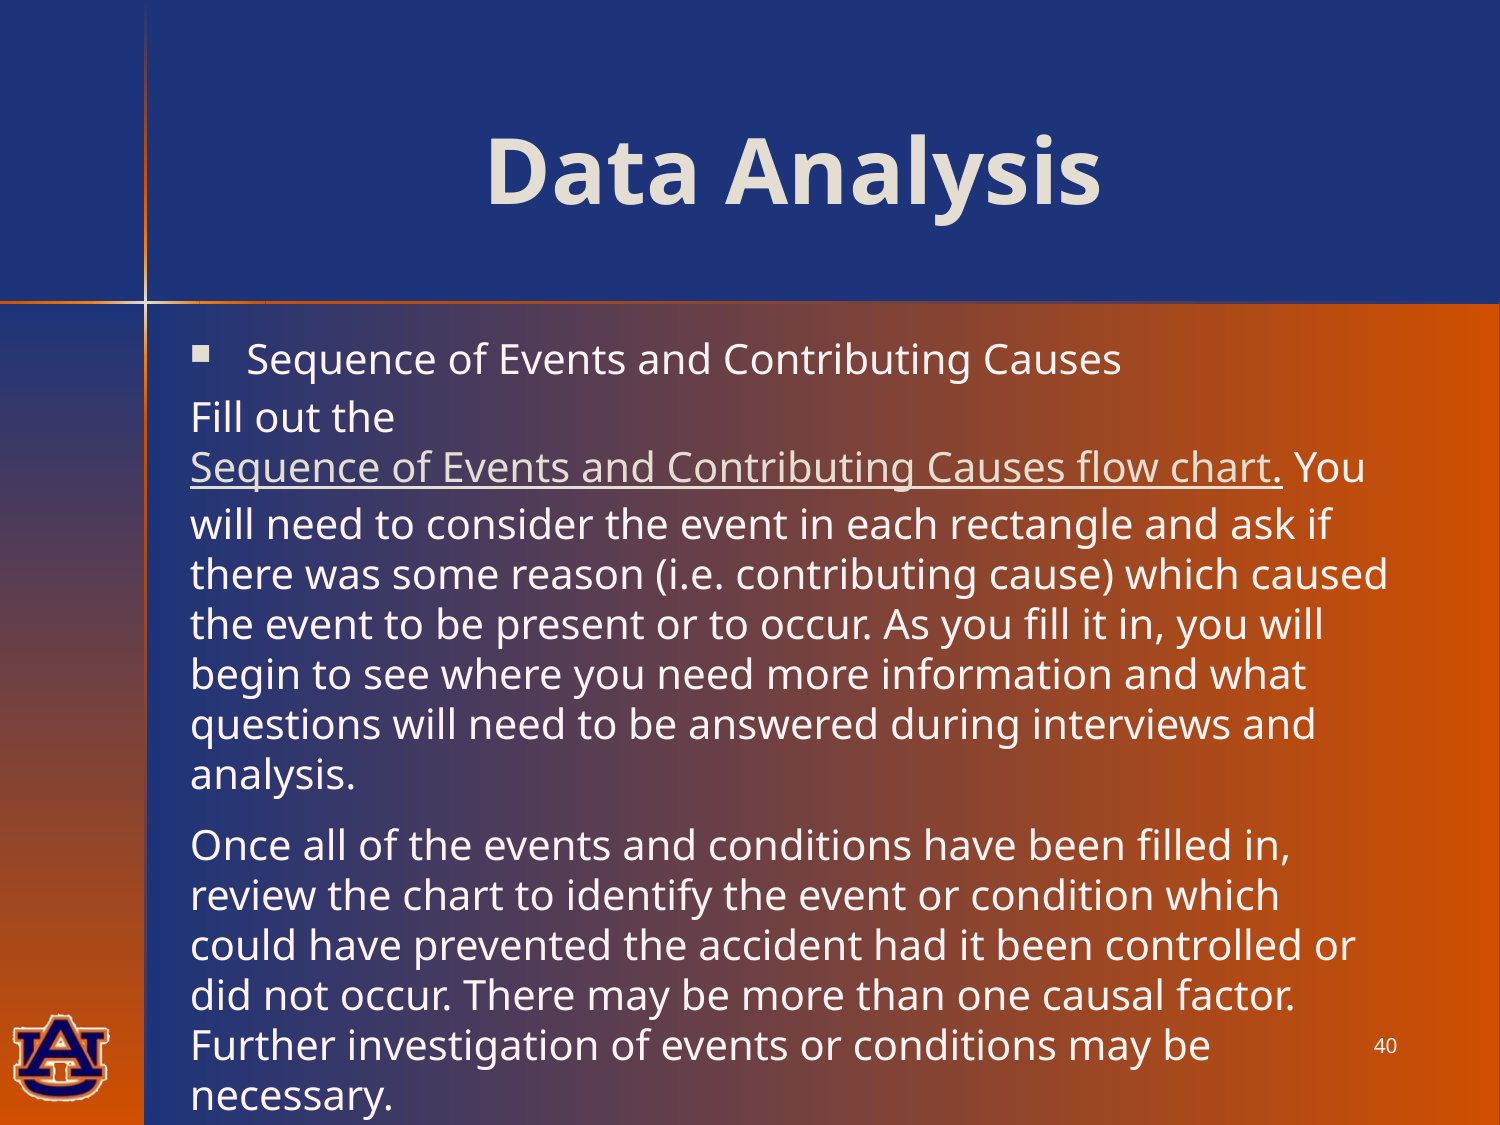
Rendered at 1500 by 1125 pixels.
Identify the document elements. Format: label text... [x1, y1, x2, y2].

picture [0, 1012, 123, 1104]
list Sequence of Events and Contributing Causes Fill out the Sequence of Events and Contributing Causes flow chart. You will need to consider the event in each rectangle and ask if there was some reason (i.e. contributing cause) which caused the event to be present or to occur. As you fill it in, you will begin to see where you need more information and what questions will need to be answered during interviews and analysis. Once all of the events and conditions have been filled in, review the chart to identify the event or condition which could have prevented the accident had it been controlled or did not occur. There may be more than one causal factor. Further investigation of events or conditions may be necessary. [174, 324, 1413, 1001]
slide_number 40 [1099, 1024, 1413, 1101]
title Data Analysis [174, 49, 1413, 286]
